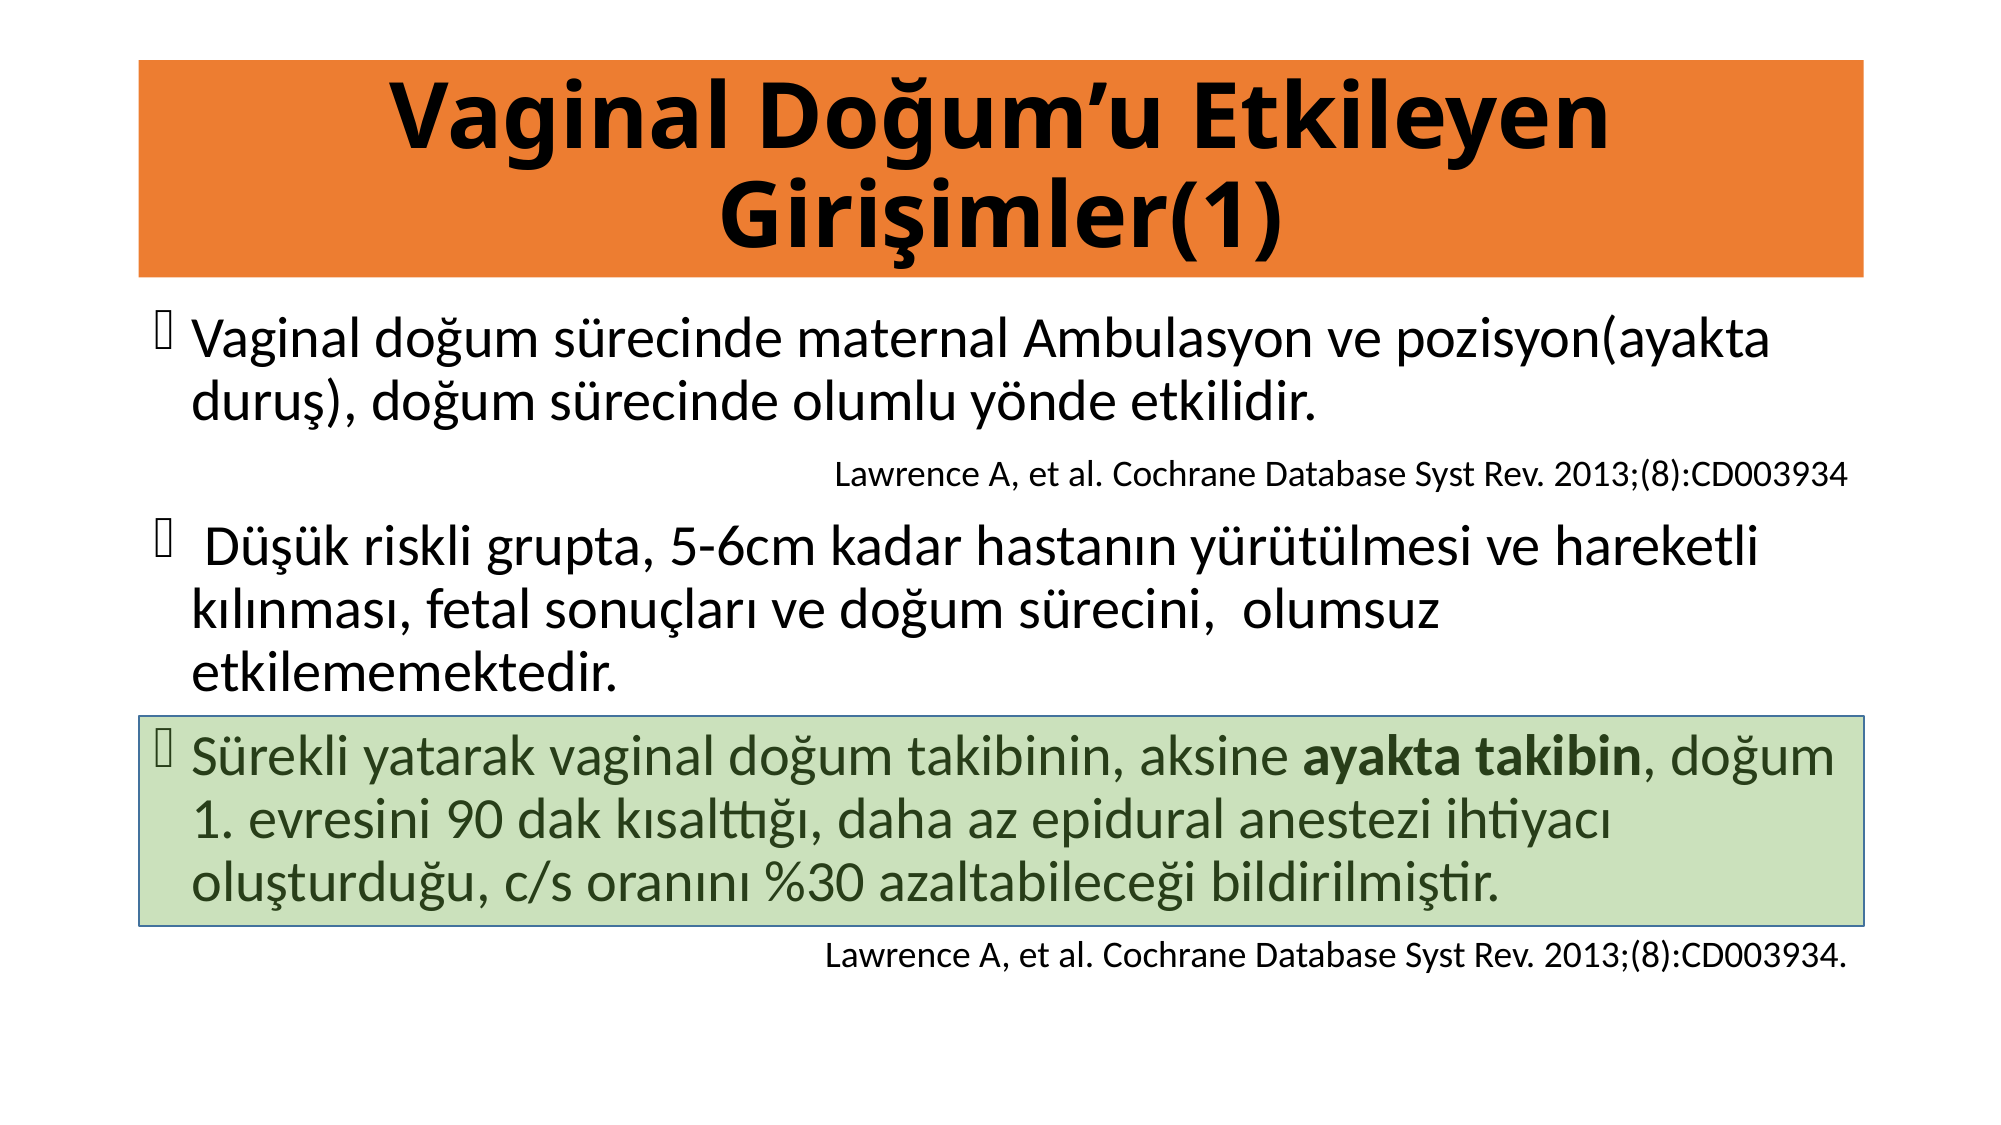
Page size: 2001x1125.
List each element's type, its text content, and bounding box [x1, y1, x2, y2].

title Vaginal Doğum’u Etkileyen Girişimler(1) [138, 60, 1864, 278]
list Vaginal doğum sürecinde maternal Ambulasyon ve pozisyon(ayakta duruş), doğum sürecinde olumlu yönde etkilidir. Lawrence A, et al. Cochrane Database Syst Rev. 2013;(8):CD003934 Düşük riskli grupta, 5-6cm kadar hastanın yürütülmesi ve hareketli kılınması, fetal sonuçları ve doğum sürecini, olumsuz etkilememektedir. Sürekli yatarak vaginal doğum takibinin, aksine ayakta takibin, doğum 1. evresini 90 dak kısalttığı, daha az epidural anestezi ihtiyacı oluşturduğu, c/s oranını %30 azaltabileceği bildirilmiştir. Lawrence A, et al. Cochrane Database Syst Rev. 2013;(8):CD003934. [138, 927, 1864, 1014]
list Vaginal doğum sürecinde maternal Ambulasyon ve pozisyon(ayakta duruş), doğum sürecinde olumlu yönde etkilidir. Lawrence A, et al. Cochrane Database Syst Rev. 2013;(8):CD003934 Düşük riskli grupta, 5-6cm kadar hastanın yürütülmesi ve hareketli kılınması, fetal sonuçları ve doğum sürecini, olumsuz etkilememektedir. Sürekli yatarak vaginal doğum takibinin, aksine ayakta takibin, doğum 1. evresini 90 dak kısalttığı, daha az epidural anestezi ihtiyacı oluşturduğu, c/s oranını %30 azaltabileceği bildirilmiştir. Lawrence A, et al. Cochrane Database Syst Rev. 2013;(8):CD003934. [138, 299, 1864, 715]
text_box [138, 715, 1865, 927]
